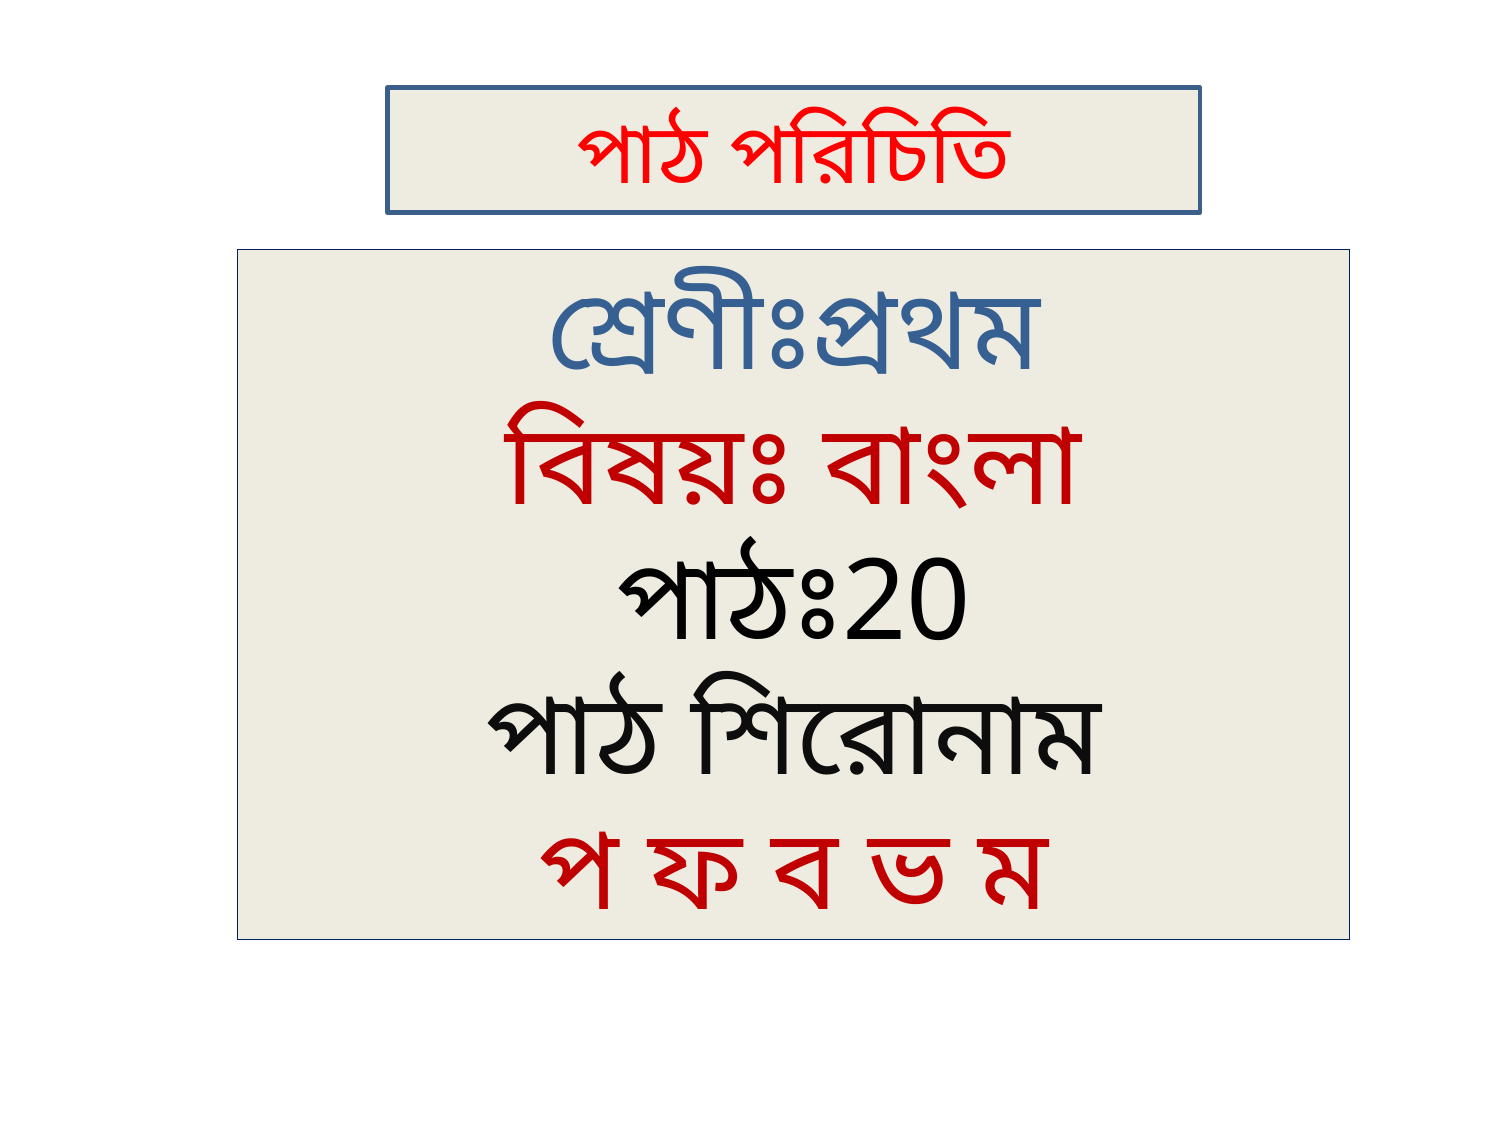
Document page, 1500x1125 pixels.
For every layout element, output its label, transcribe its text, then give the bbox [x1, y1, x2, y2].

text_box পাঠ পরিচিতি [385, 85, 1202, 215]
text_box শ্রেণীঃপ্রথম বিষয়ঃ বাংলা পাঠঃ20 পাঠ শিরোনাম প ফ ব ভ ম [237, 249, 1350, 940]
